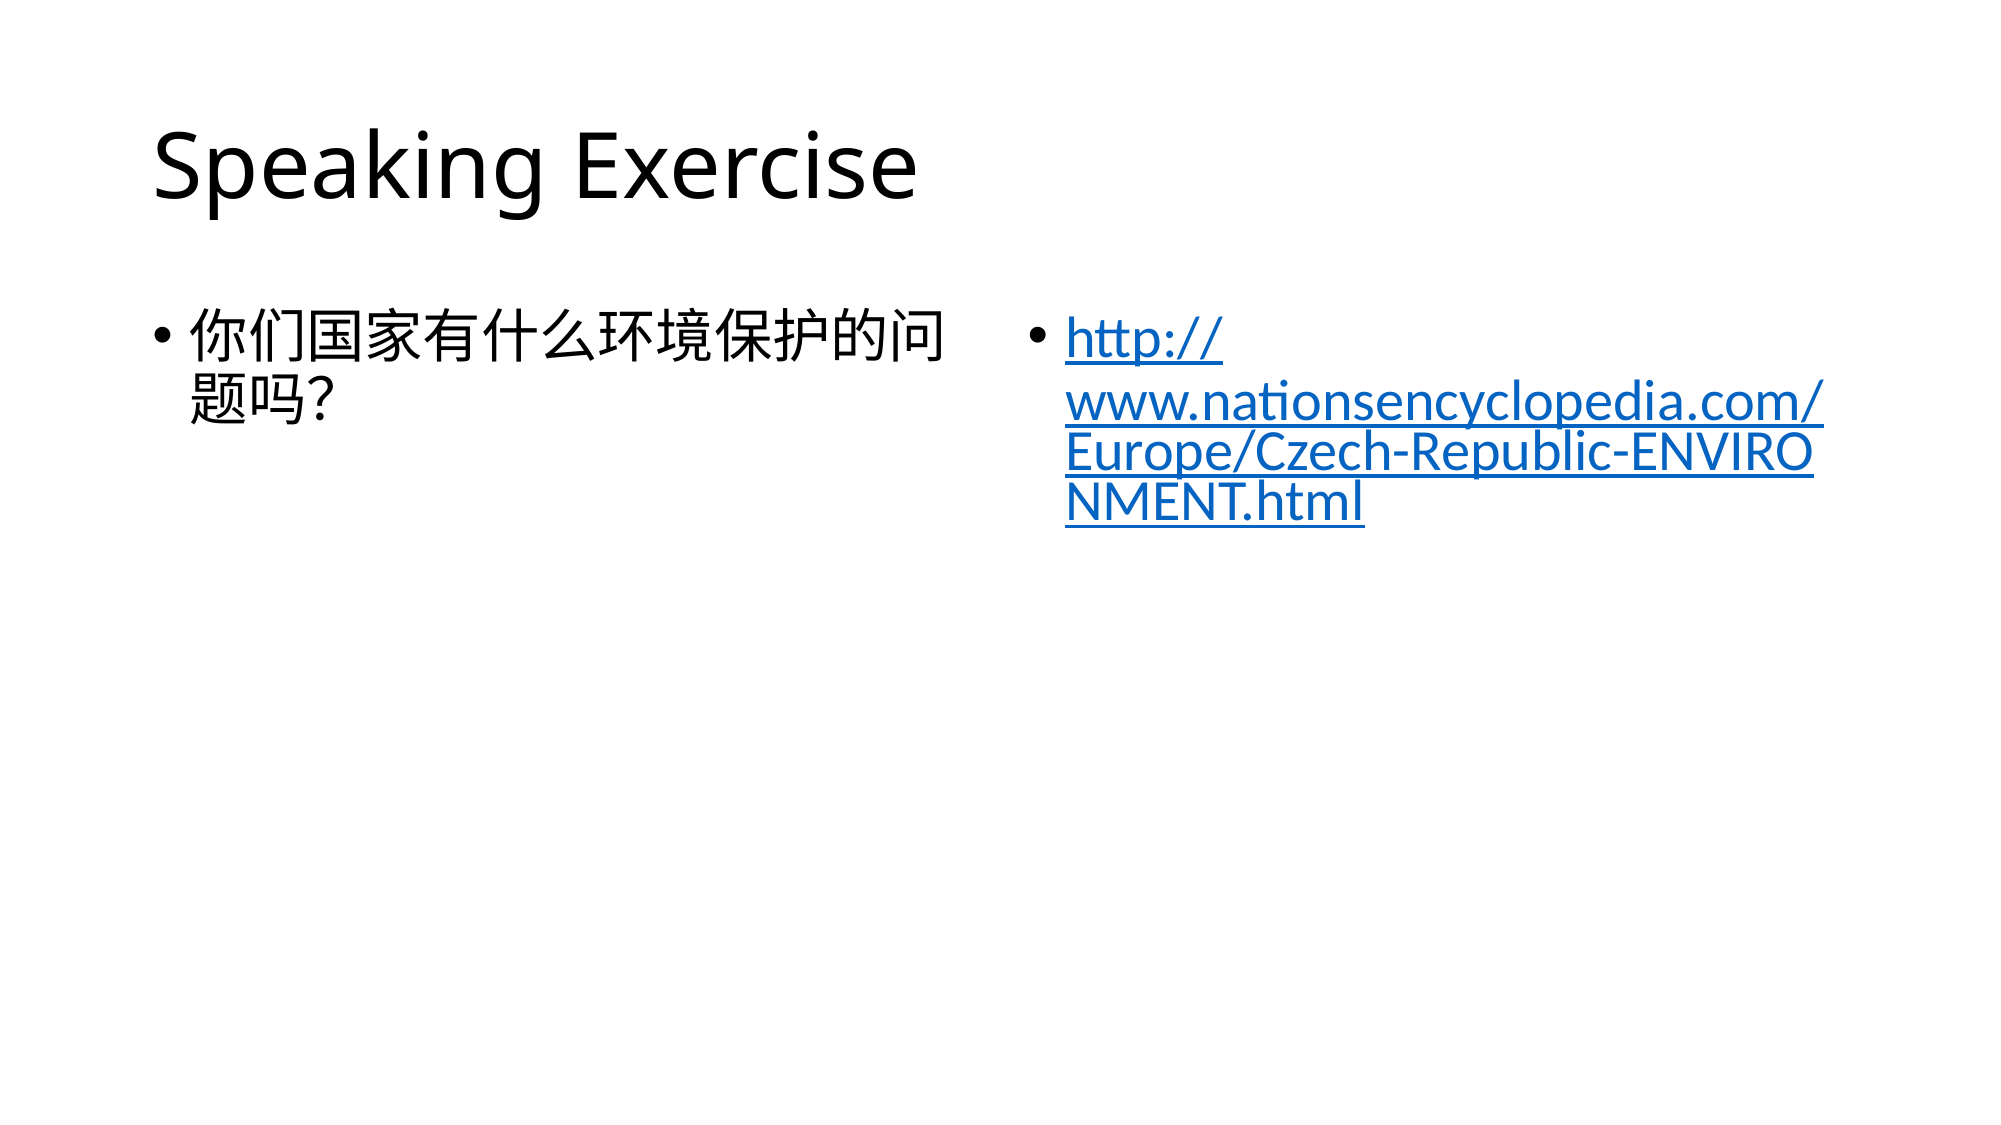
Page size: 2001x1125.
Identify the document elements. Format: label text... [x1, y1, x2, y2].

title Speaking Exercise [137, 59, 1863, 278]
list 你们国家有什么环境保护的问题吗？ [137, 299, 988, 1014]
list http://www.nationsencyclopedia.com/Europe/Czech-Republic-ENVIRONMENT.html [1012, 299, 1863, 1014]
